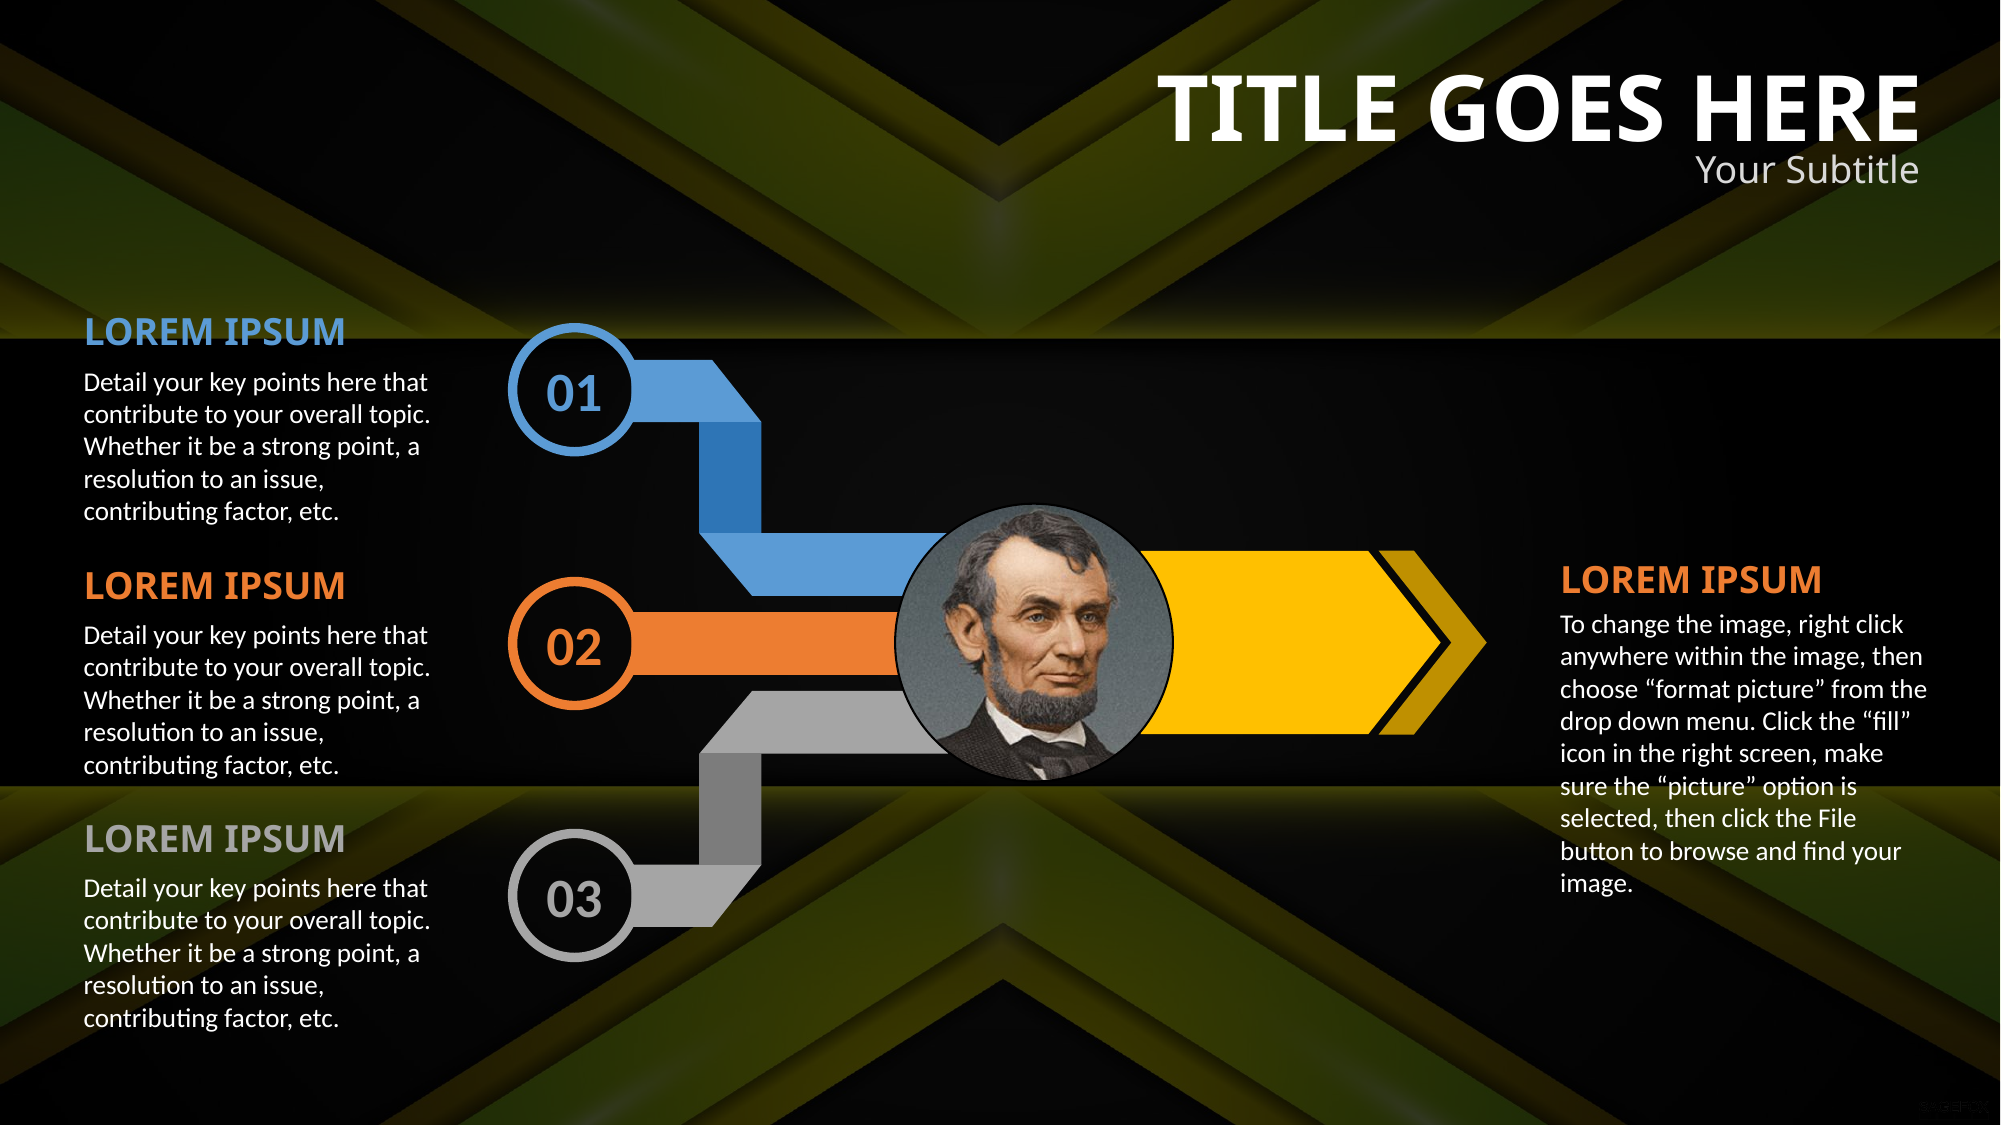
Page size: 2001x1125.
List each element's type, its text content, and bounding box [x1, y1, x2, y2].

text_box LOREM IPSUM Detail your key points here that contribute to your overall topic. Whether it be a strong point, a resolution to an issue, contributing factor, etc. [68, 301, 469, 534]
text_box [631, 612, 897, 675]
text_box [894, 502, 1140, 783]
text_box LOREM IPSUM Detail your key points here that contribute to your overall topic. Whether it be a strong point, a resolution to an issue, contributing factor, etc. [68, 554, 469, 787]
text_box LOREM IPSUM Detail your key points here that contribute to your overall topic. Whether it be a strong point, a resolution to an issue, contributing factor, etc. [68, 807, 469, 1040]
text_box LOREM IPSUM To change the image, right click anywhere within the image, then choose “format picture” from the drop down menu. Click the “fill” icon in the right screen, make sure the “picture” option is selected, then click the File button to browse and find your image. [1545, 548, 1945, 906]
text_box 01 [512, 327, 631, 452]
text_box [631, 690, 949, 927]
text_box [1140, 550, 1487, 735]
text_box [631, 359, 949, 597]
text_box 02 [512, 581, 637, 706]
picture [0, 0, 2001, 1125]
text_box 03 [512, 833, 631, 958]
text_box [1035, 42, 1939, 199]
